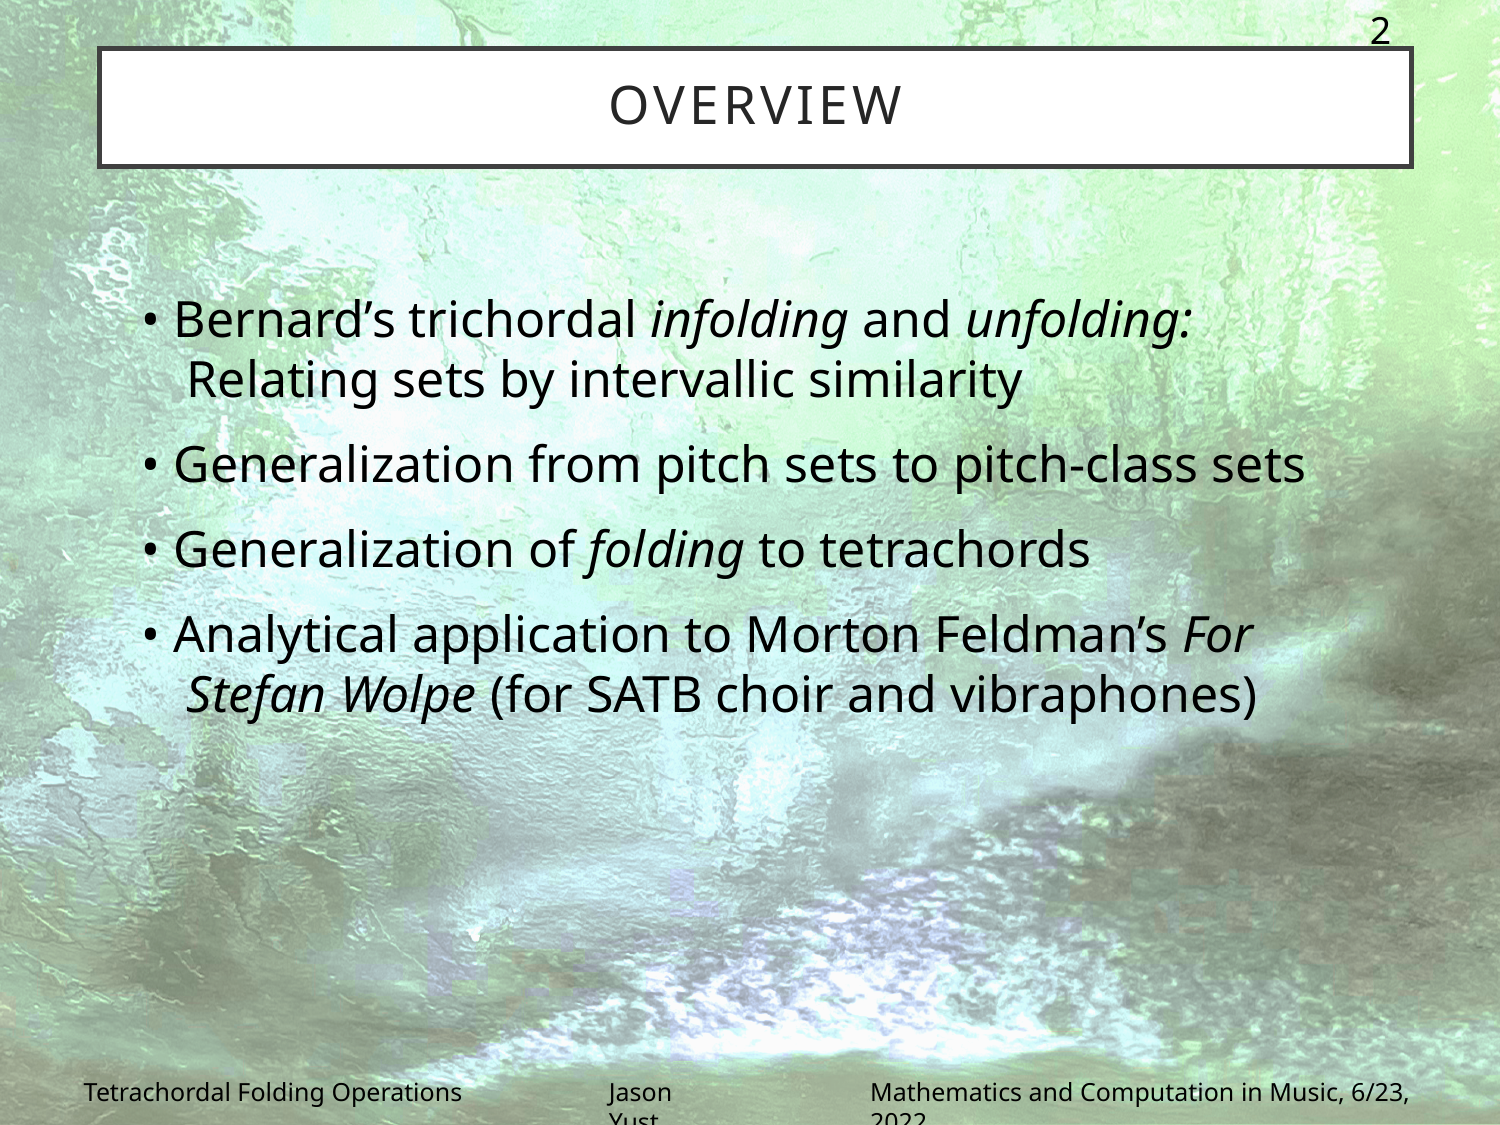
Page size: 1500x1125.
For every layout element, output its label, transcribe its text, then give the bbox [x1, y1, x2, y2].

title Overview [97, 46, 1414, 169]
text_box • Bernard’s trichordal infolding and unfolding: Relating sets by intervallic similarity • Generalization from pitch sets to pitch-class sets • Generalization of folding to tetrachords • Analytical application to Morton Feldman’s For Stefan Wolpe (for SATB choir and vibraphones) [127, 280, 1383, 731]
text_box (T-shift generalizes to any T-symmetrical subset of size n – 2) [0, 0, 1500, 1125]
